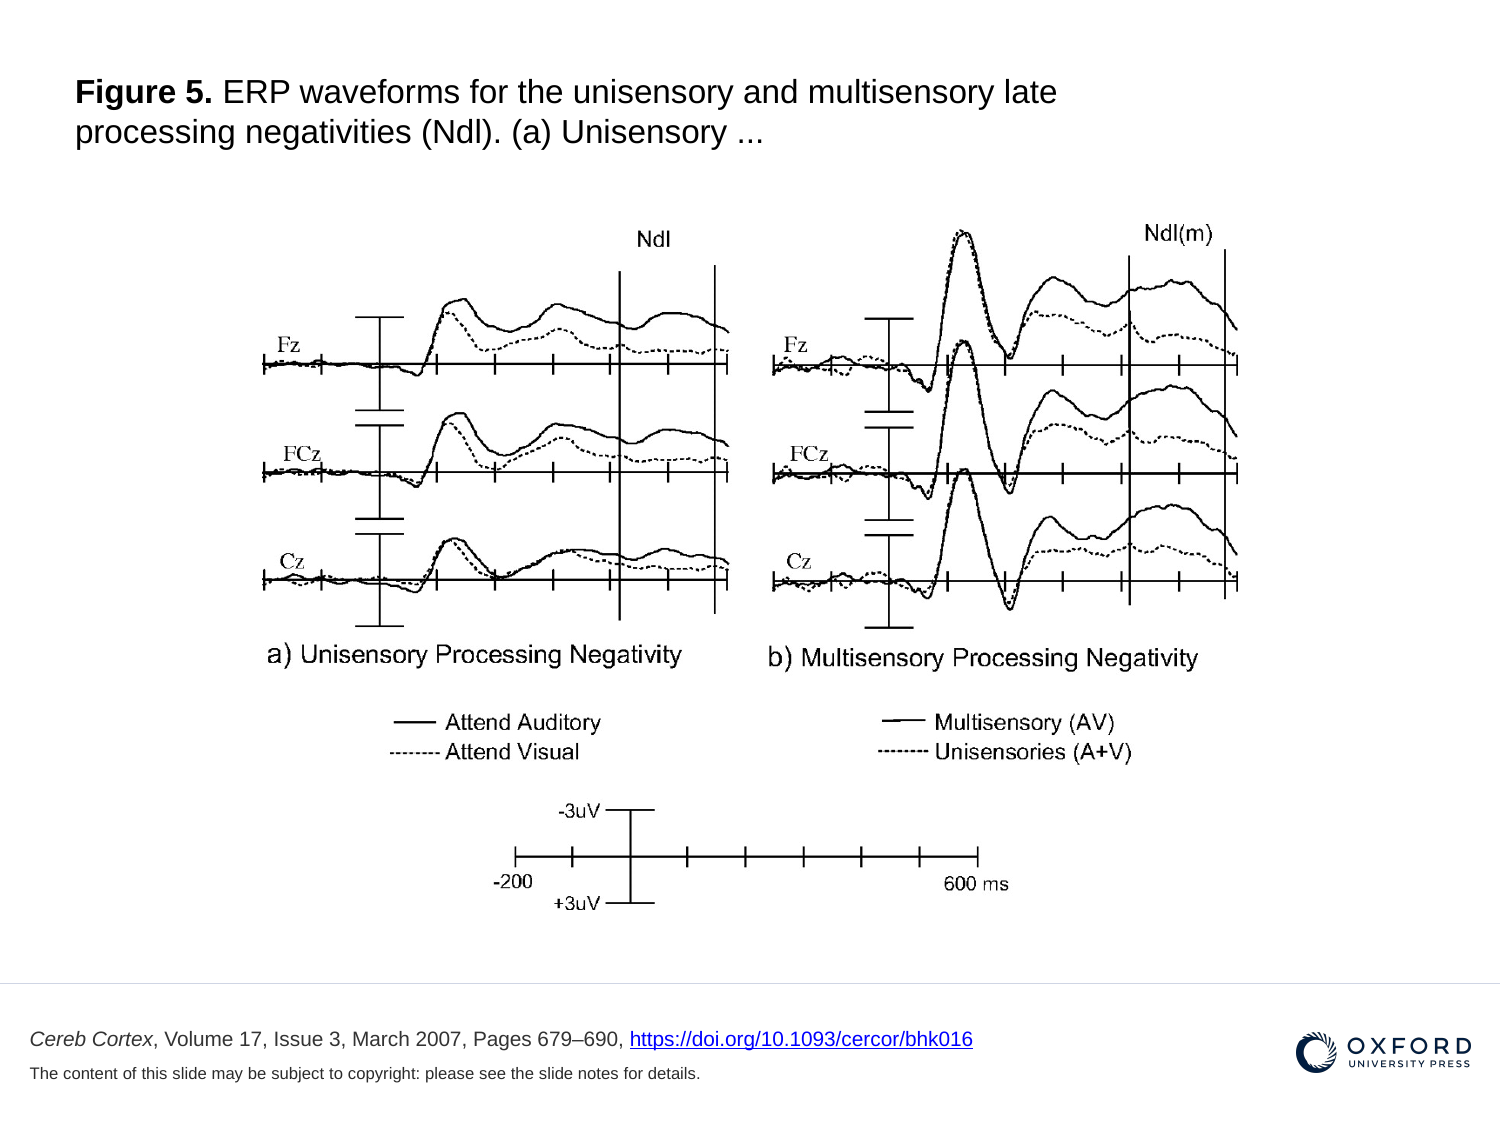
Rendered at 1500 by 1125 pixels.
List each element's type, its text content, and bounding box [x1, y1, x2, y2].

picture [262, 224, 1238, 910]
footer Cereb Cortex, Volume 17, Issue 3, March 2007, Pages 679–690, https://doi.org/10.1093/cercor/bhk016 The content of this slide may be subject to copyright: please see the slide notes for details. [0, 983, 1260, 1125]
title Figure 5. ERP waveforms for the unisensory and multisensory late processing negativities (Ndl). (a) Unisensory ... [75, 69, 1078, 171]
picture [1296, 1032, 1471, 1073]
